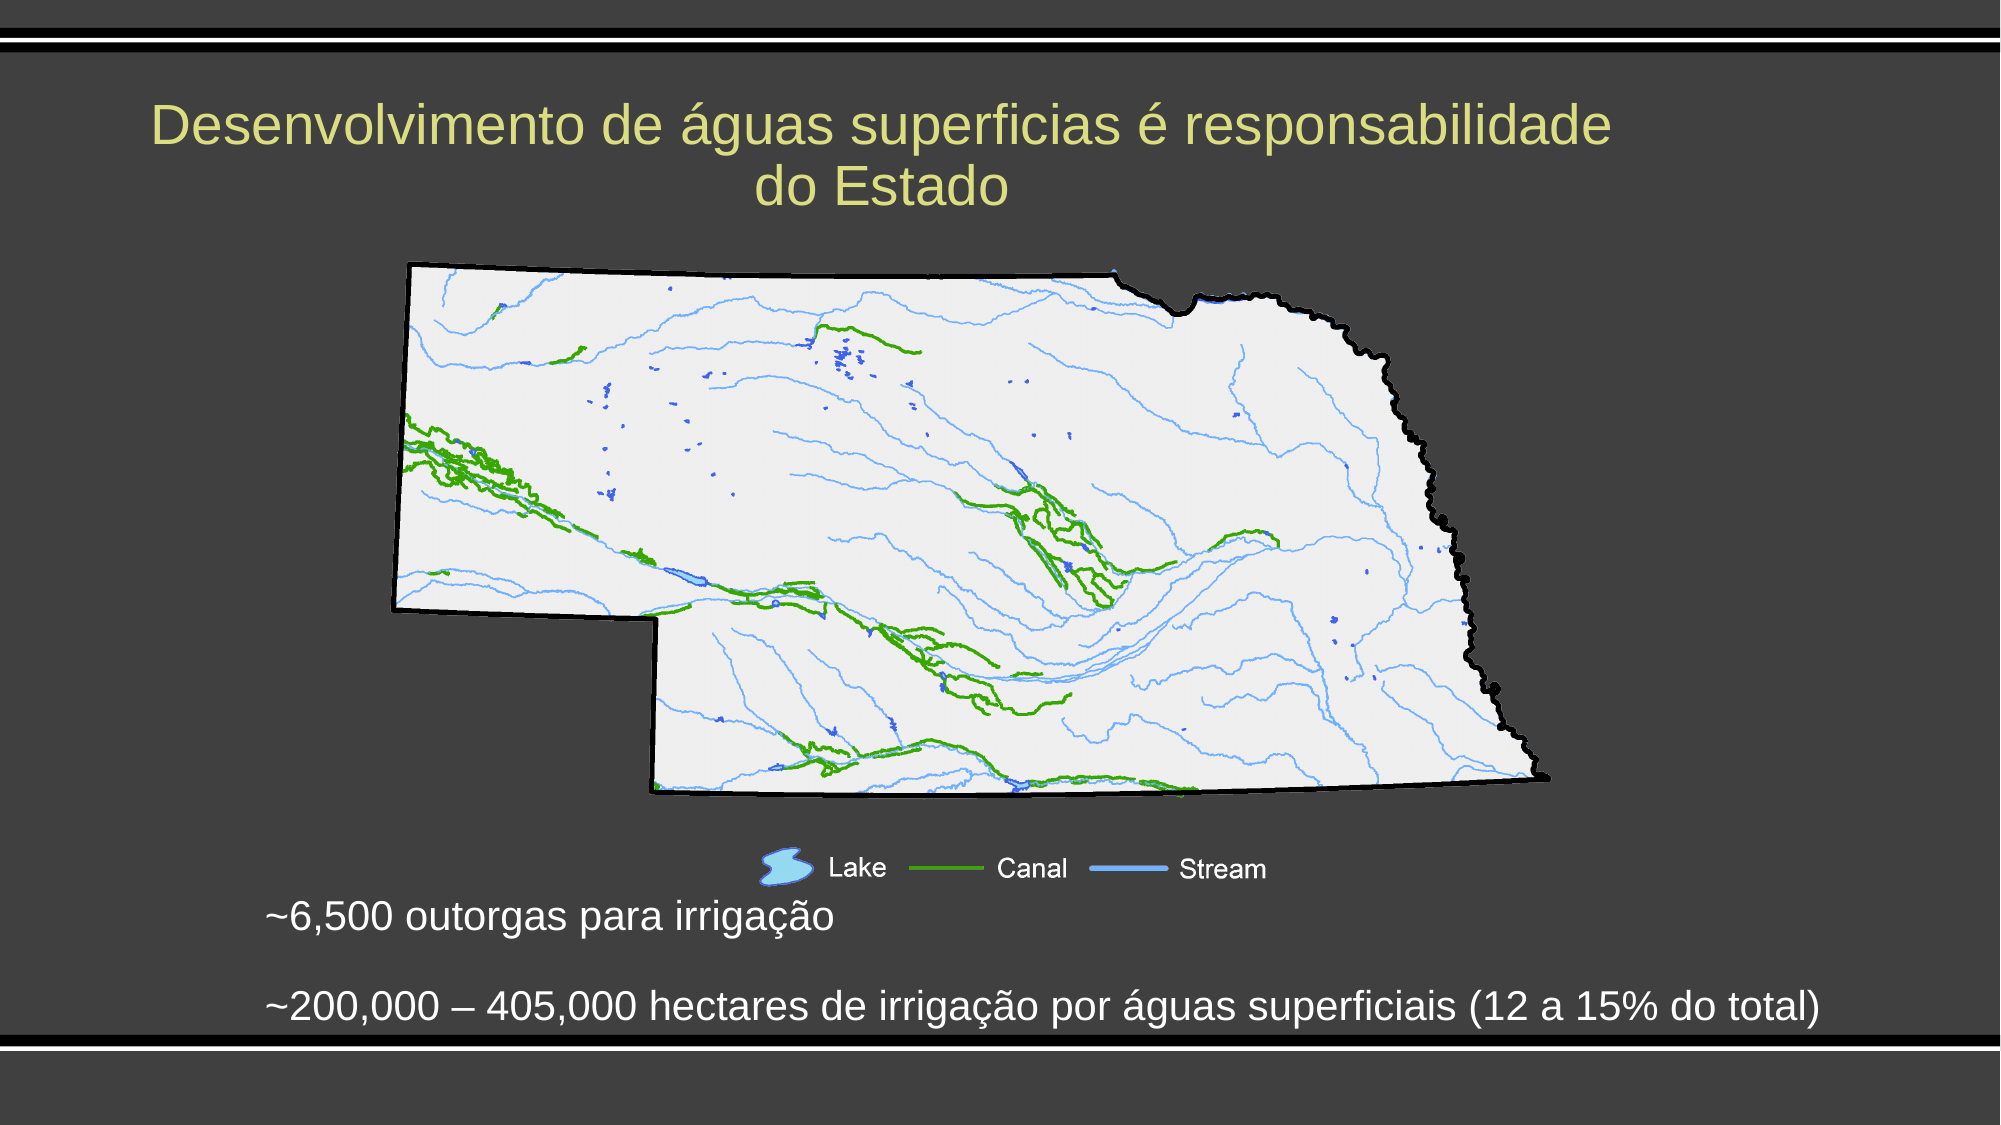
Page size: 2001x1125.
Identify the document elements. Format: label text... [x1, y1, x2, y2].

title Desenvolvimento de águas superficias é responsabilidade do Estado [120, 88, 1644, 226]
text_box ~6,500 outorgas para irrigação ~200,000 – 405,000 hectares de irrigação por águas superficiais (12 a 15% do total) [249, 887, 1926, 1125]
picture [349, 236, 1581, 922]
